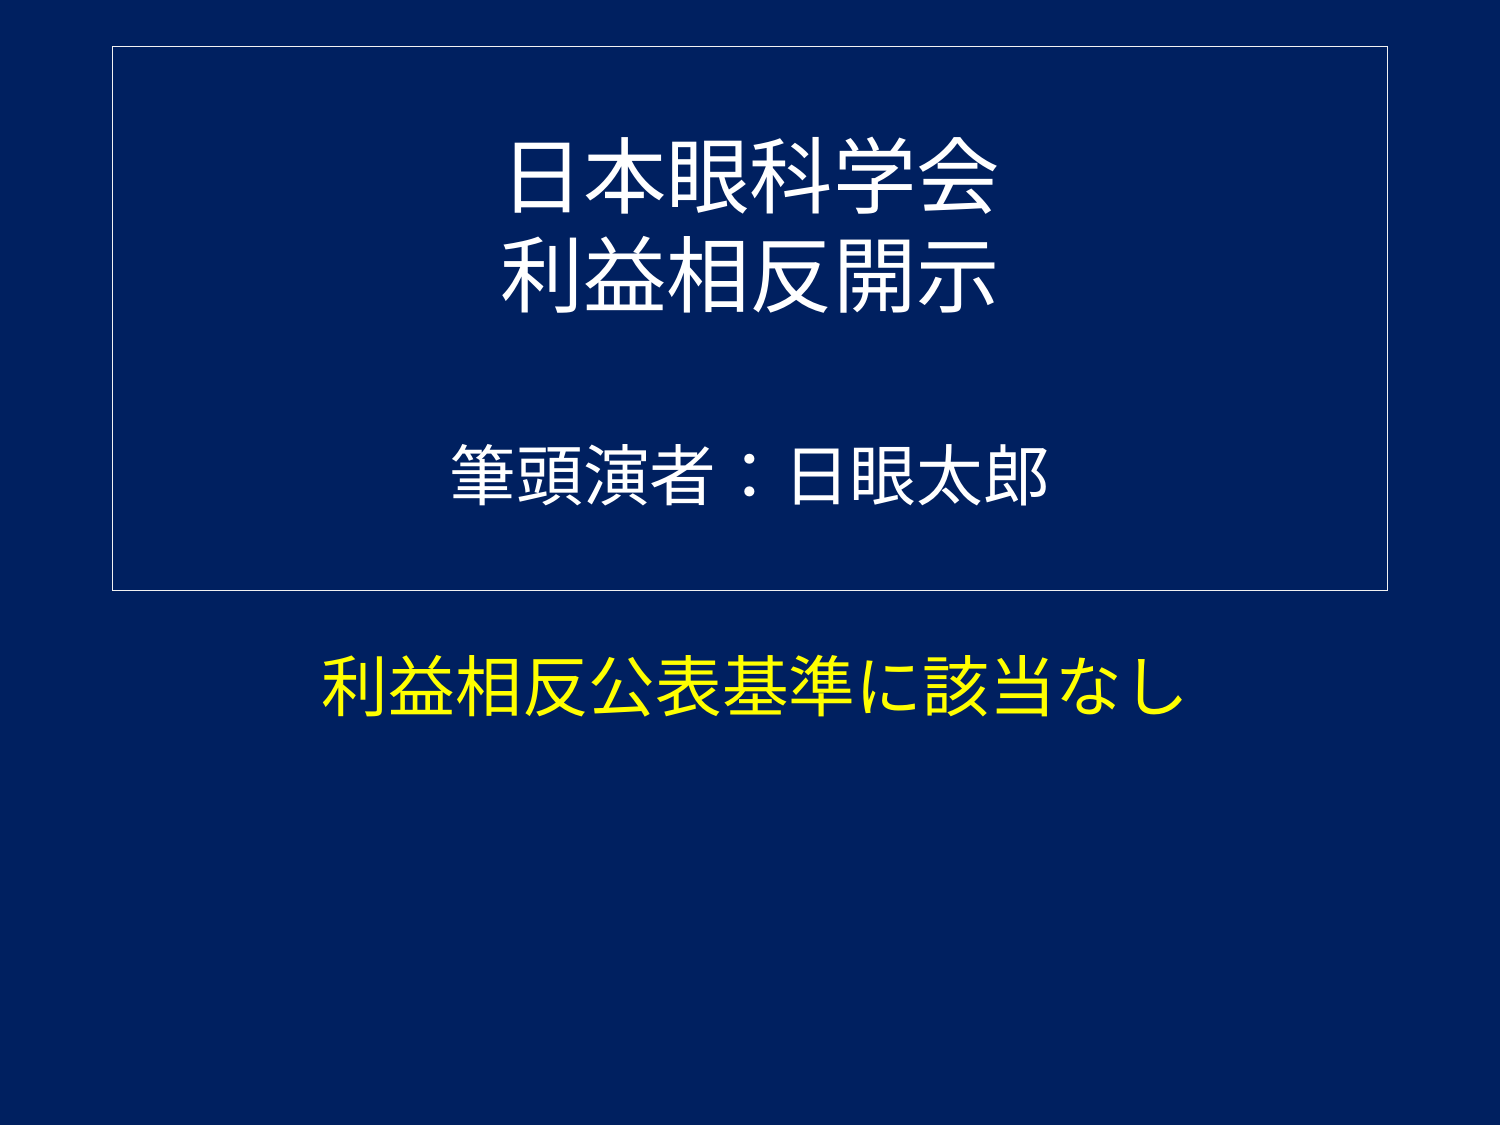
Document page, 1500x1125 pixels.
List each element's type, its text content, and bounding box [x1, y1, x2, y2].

title 日本眼科学会 利益相反開示 筆頭演者：日眼太郎 [112, 46, 1388, 591]
subtitle 利益相反公表基準に該当なし [105, 637, 1407, 925]
